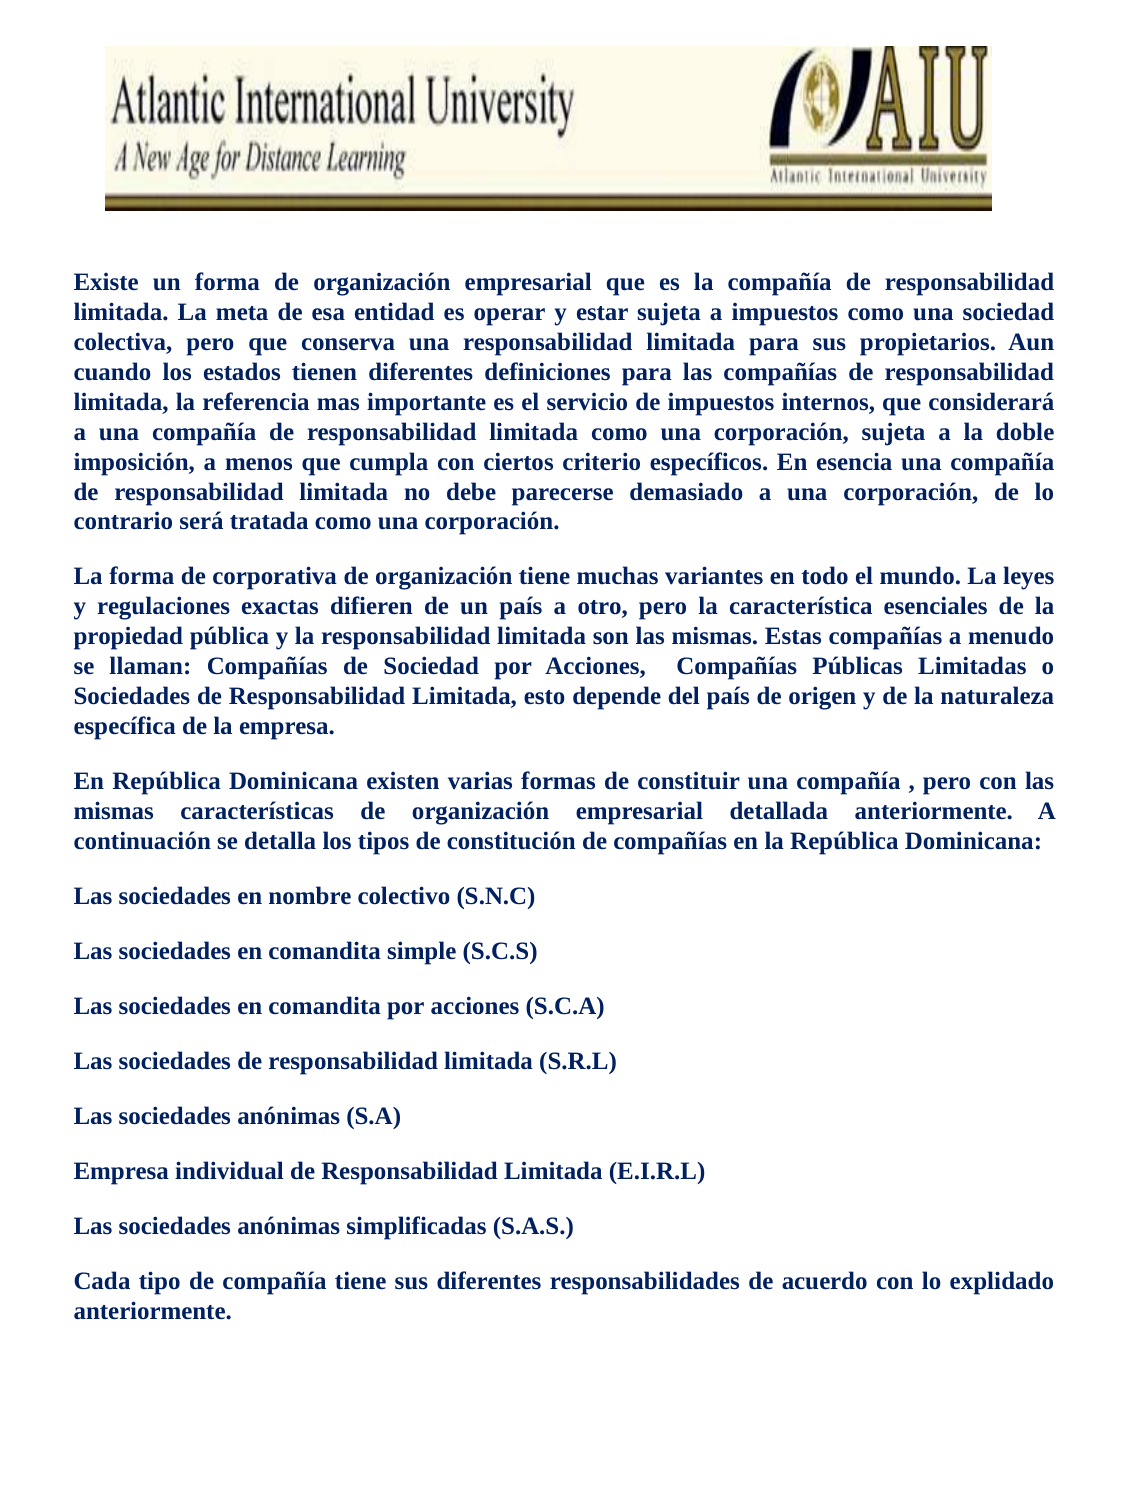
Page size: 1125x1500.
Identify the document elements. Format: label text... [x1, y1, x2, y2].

picture [105, 46, 992, 212]
list Existe un forma de organización empresarial que es la compañía de responsabilidad limitada. La meta de esa entidad es operar y estar sujeta a impuestos como una sociedad colectiva, pero que conserva una responsabilidad limitada para sus propietarios. Aun cuando los estados tienen diferentes definiciones para las compañías de responsabilidad limitada, la referencia mas importante es el servicio de impuestos internos, que considerará a una compañía de responsabilidad limitada como una corporación, sujeta a la doble imposición, a menos que cumpla con ciertos criterio específicos. En esencia una compañía de responsabilidad limitada no debe parecerse demasiado a una corporación, de lo contrario será tratada como una corporación. La forma de corporativa de organización tiene muchas variantes en todo el mundo. La leyes y regulaciones exactas difieren de un país a otro, pero la característica esenciales de la propiedad pública y la responsabilidad limitada son las mismas. Estas compañías a menudo se llaman: Compañías de Sociedad por Acciones, Compañías Públicas Limitadas o Sociedades de Responsabilidad Limitada, esto depende del país de origen y de la naturaleza específica de la empresa. En República Dominicana existen varias formas de constituir una compañía , pero con las mismas características de organización empresarial detallada anteriormente. A continuación se detalla los tipos de constitución de compañías en la República Dominicana: Las sociedades en nombre colectivo (S.N.C) Las sociedades en comandita simple (S.C.S) Las sociedades en comandita por acciones (S.C.A) Las sociedades de responsabilidad limitada (S.R.L) Las sociedades anónimas (S.A) Empresa individual de Responsabilidad Limitada (E.I.R.L) Las sociedades anónimas simplificadas (S.A.S.) Cada tipo de compañía tiene sus diferentes responsabilidades de acuerdo con lo explidado anteriormente. [58, 257, 1072, 1376]
